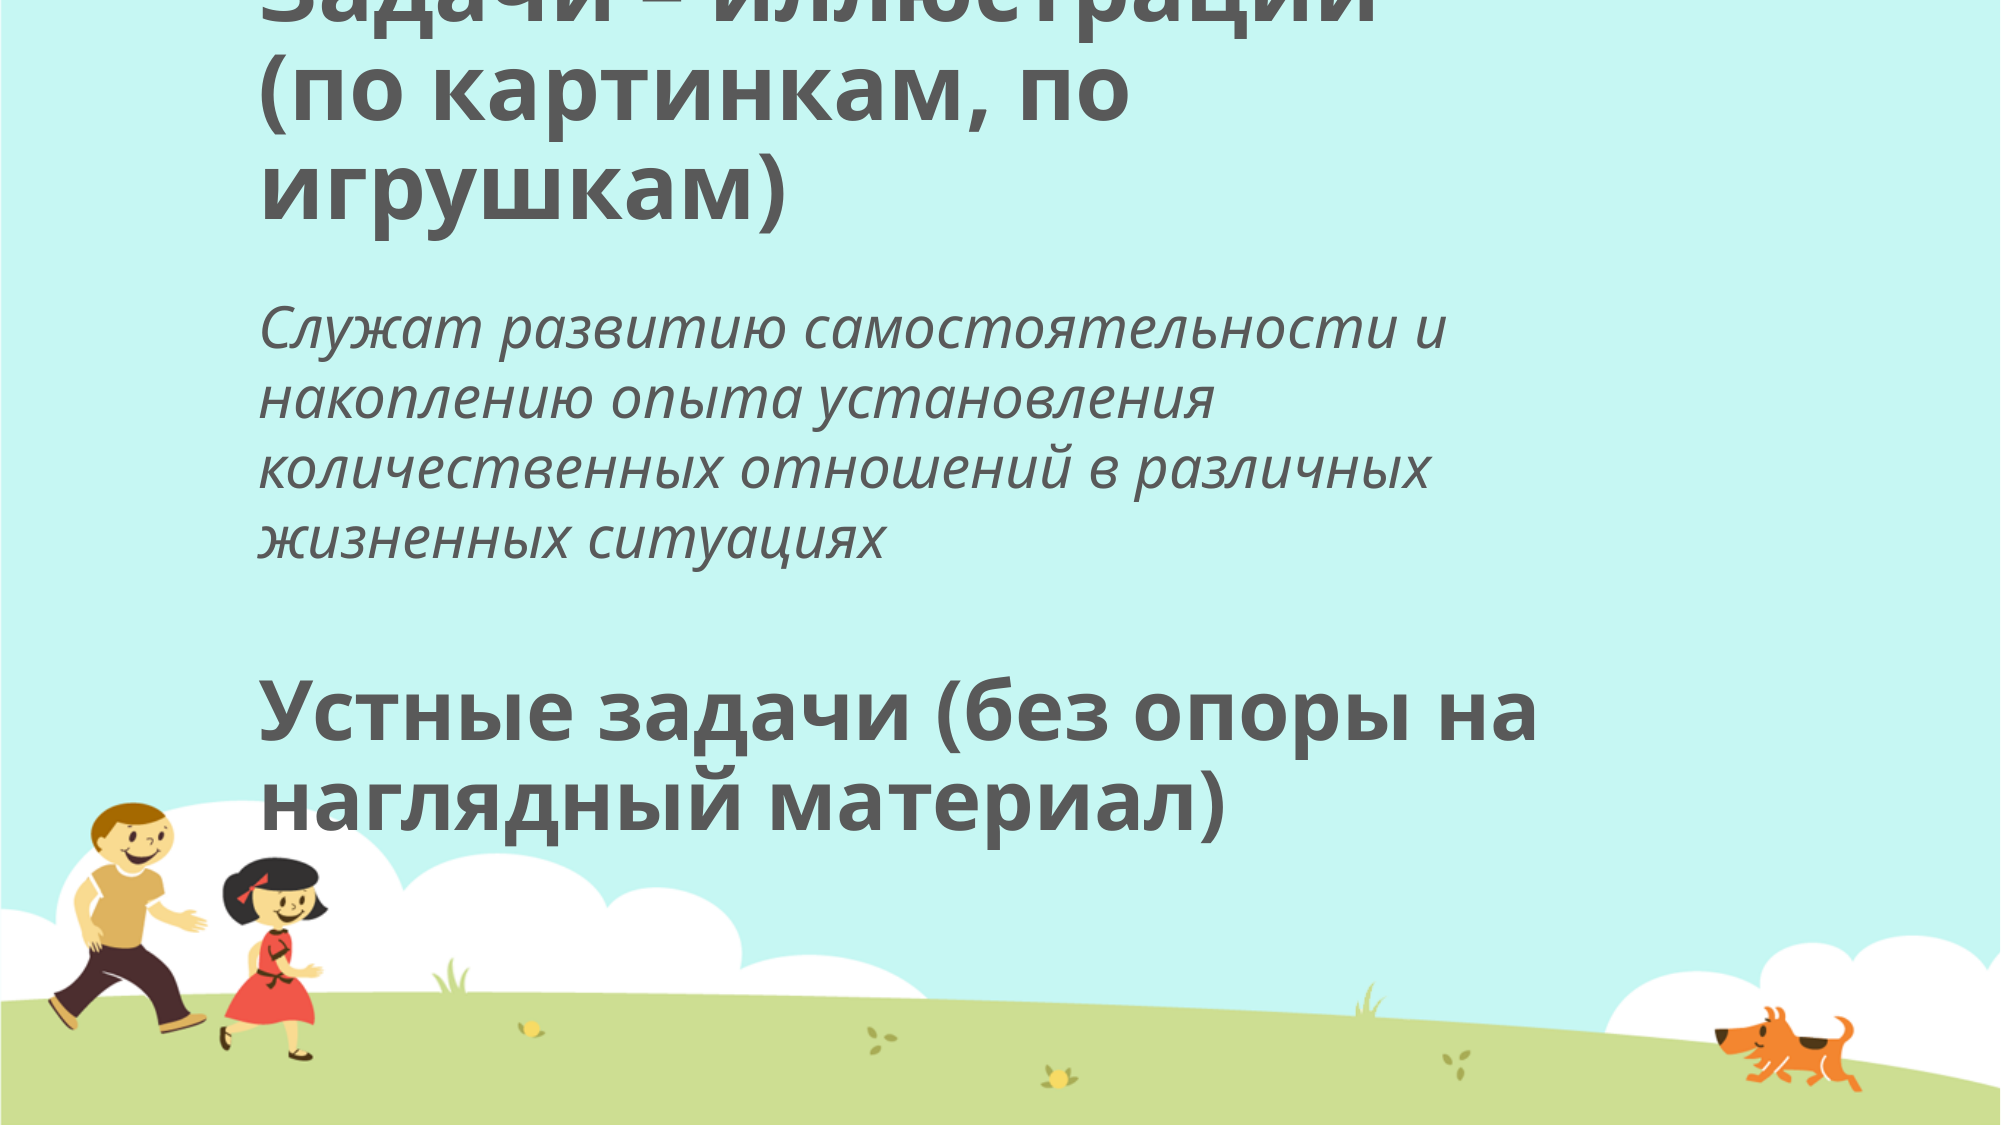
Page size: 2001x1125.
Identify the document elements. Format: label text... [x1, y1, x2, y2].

title Задачи – иллюстрации (по картинкам, по игрушкам) [243, 50, 1622, 247]
text_box Служат развитию самостоятельности и накоплению опыта установления количественных отношений в различных жизненных ситуациях [243, 283, 1546, 578]
picture [0, 0, 2001, 1125]
text_box Устные задачи (без опоры на наглядный материал) [243, 659, 1622, 857]
